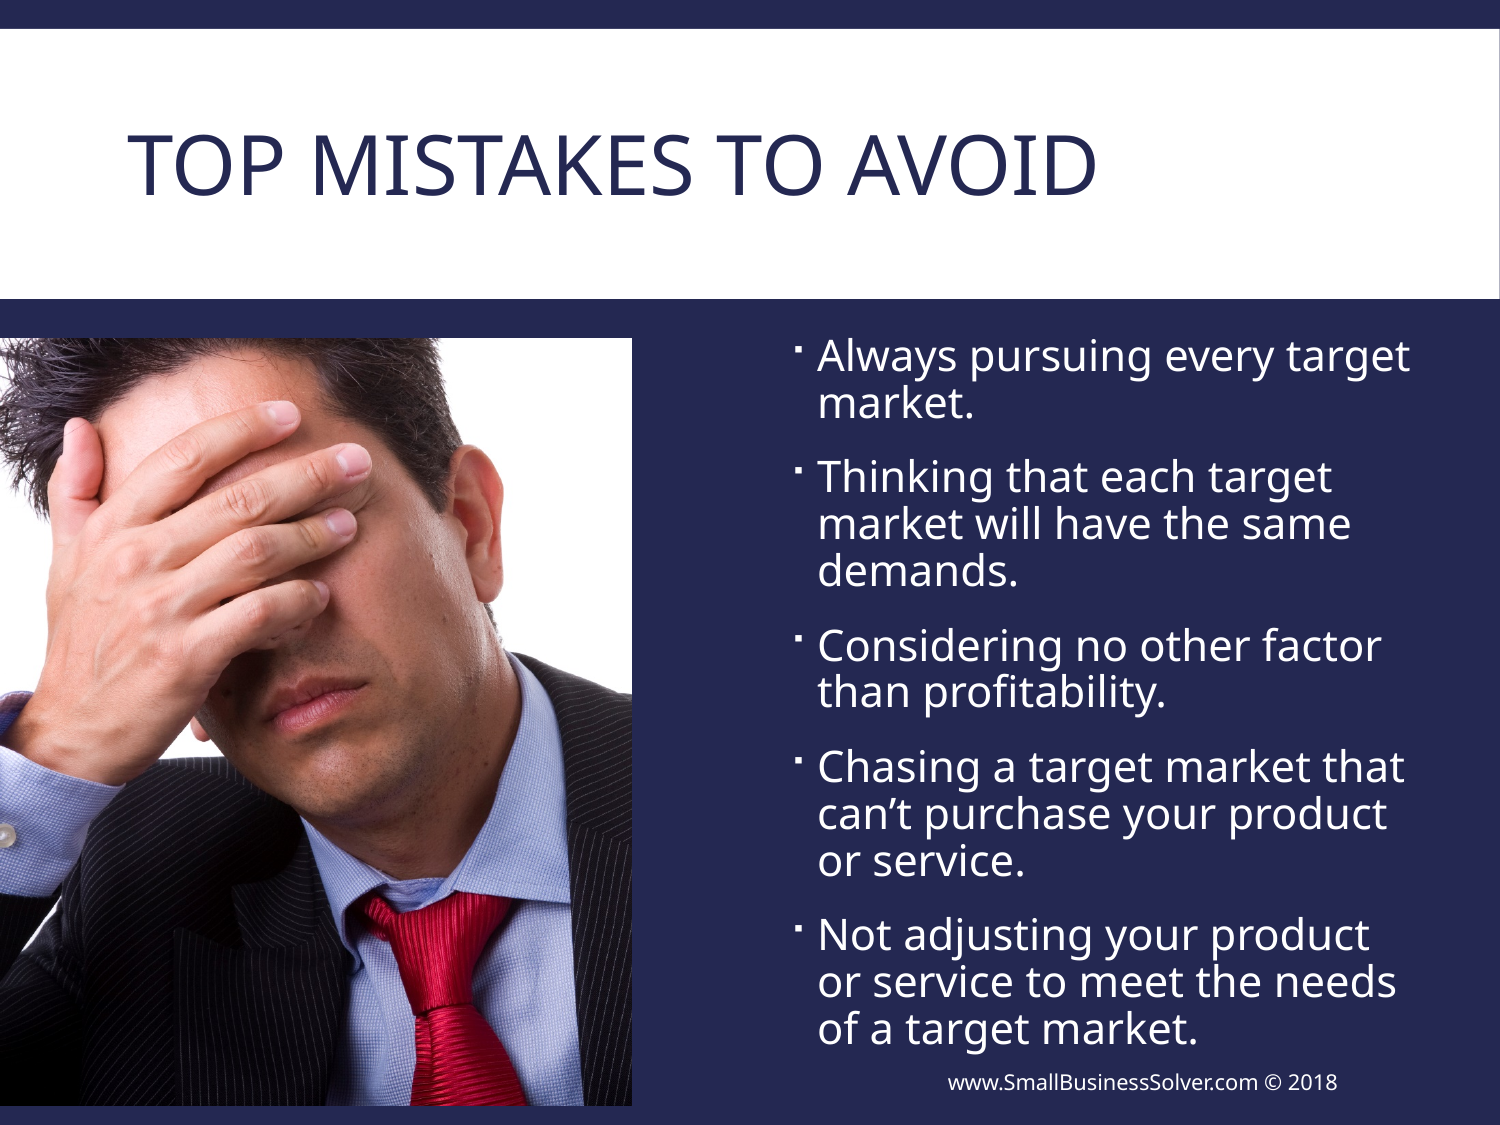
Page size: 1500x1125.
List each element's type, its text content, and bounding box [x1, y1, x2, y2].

list Always pursuing every target market. Thinking that each target market will have the same demands. Considering no other factor than profitability. Chasing a target market that can’t purchase your product or service. Not adjusting your product or service to meet the needs of a target market. [773, 326, 1437, 1069]
footer www.SmallBusinessSolver.com © 2018 [687, 1053, 1354, 1114]
title Top Mistakes To Avoid [112, 46, 1388, 295]
picture [0, 337, 633, 1107]
